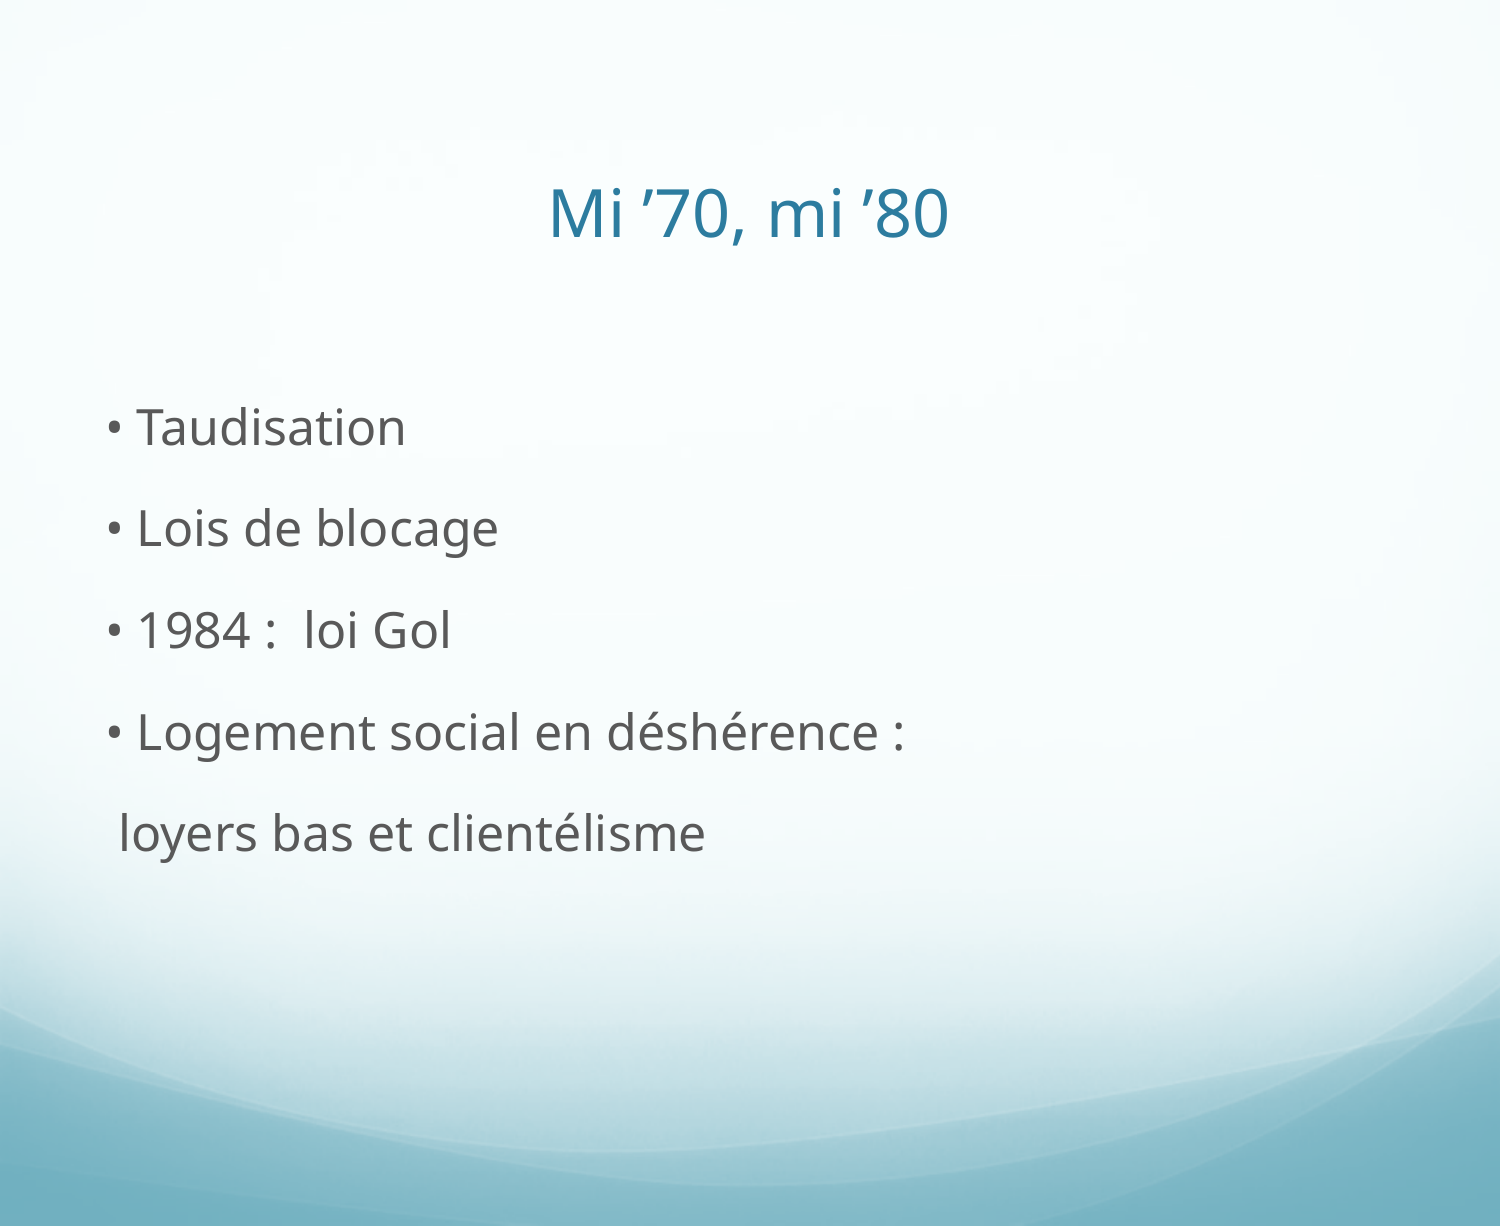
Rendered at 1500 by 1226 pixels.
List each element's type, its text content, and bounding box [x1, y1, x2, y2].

title Mi ’70, mi ’80 [90, 19, 1410, 259]
list • Taudisation • Lois de blocage • 1984 : loi Gol • Logement social en déshérence : loyers bas et clientélisme [90, 285, 1410, 1063]
